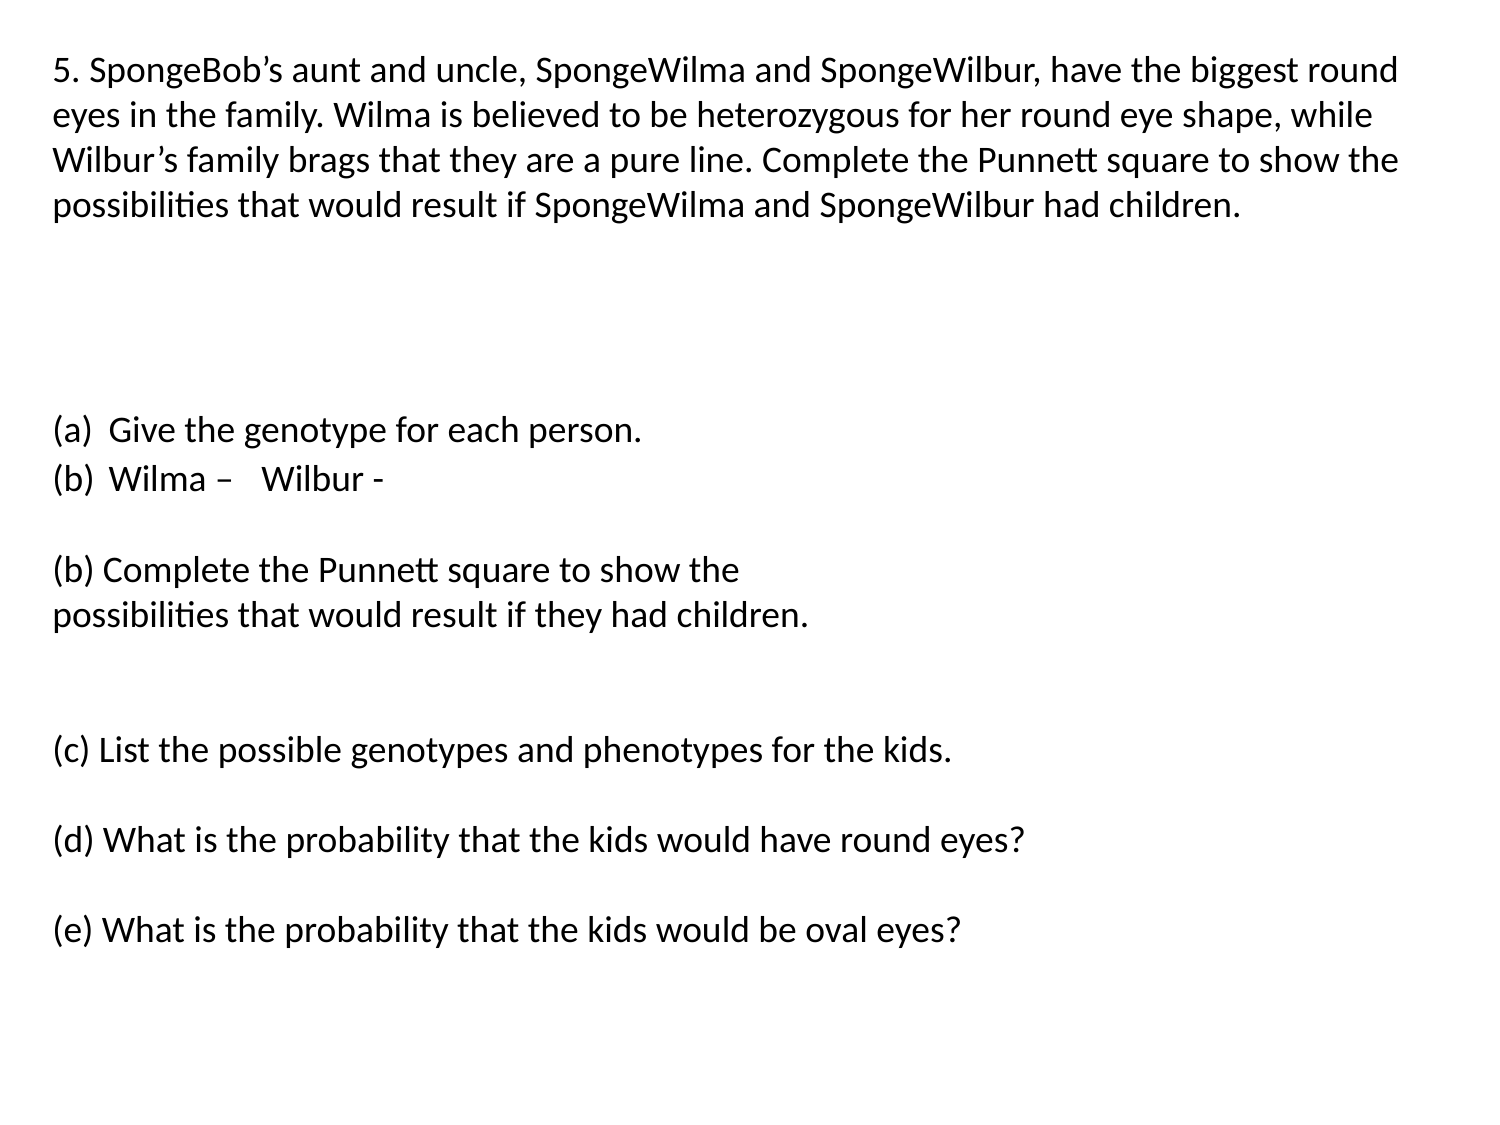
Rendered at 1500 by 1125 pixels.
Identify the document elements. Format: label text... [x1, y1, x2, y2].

text_box 5. SpongeBob’s aunt and uncle, SpongeWilma and SpongeWilbur, have the biggest round eyes in the family. Wilma is believed to be heterozygous for her round eye shape, while Wilbur’s family brags that they are a pure line. Complete the Punnett square to show the possibilities that would result if SpongeWilma and SpongeWilbur had children. Give the genotype for each person. Wilma – Wilbur - (b) Complete the Punnett square to show the possibilities that would result if they had children. (c) List the possible genotypes and phenotypes for the kids. (d) What is the probability that the kids would have round eyes? (e) What is the probability that the kids would be oval eyes? [37, 37, 1450, 958]
